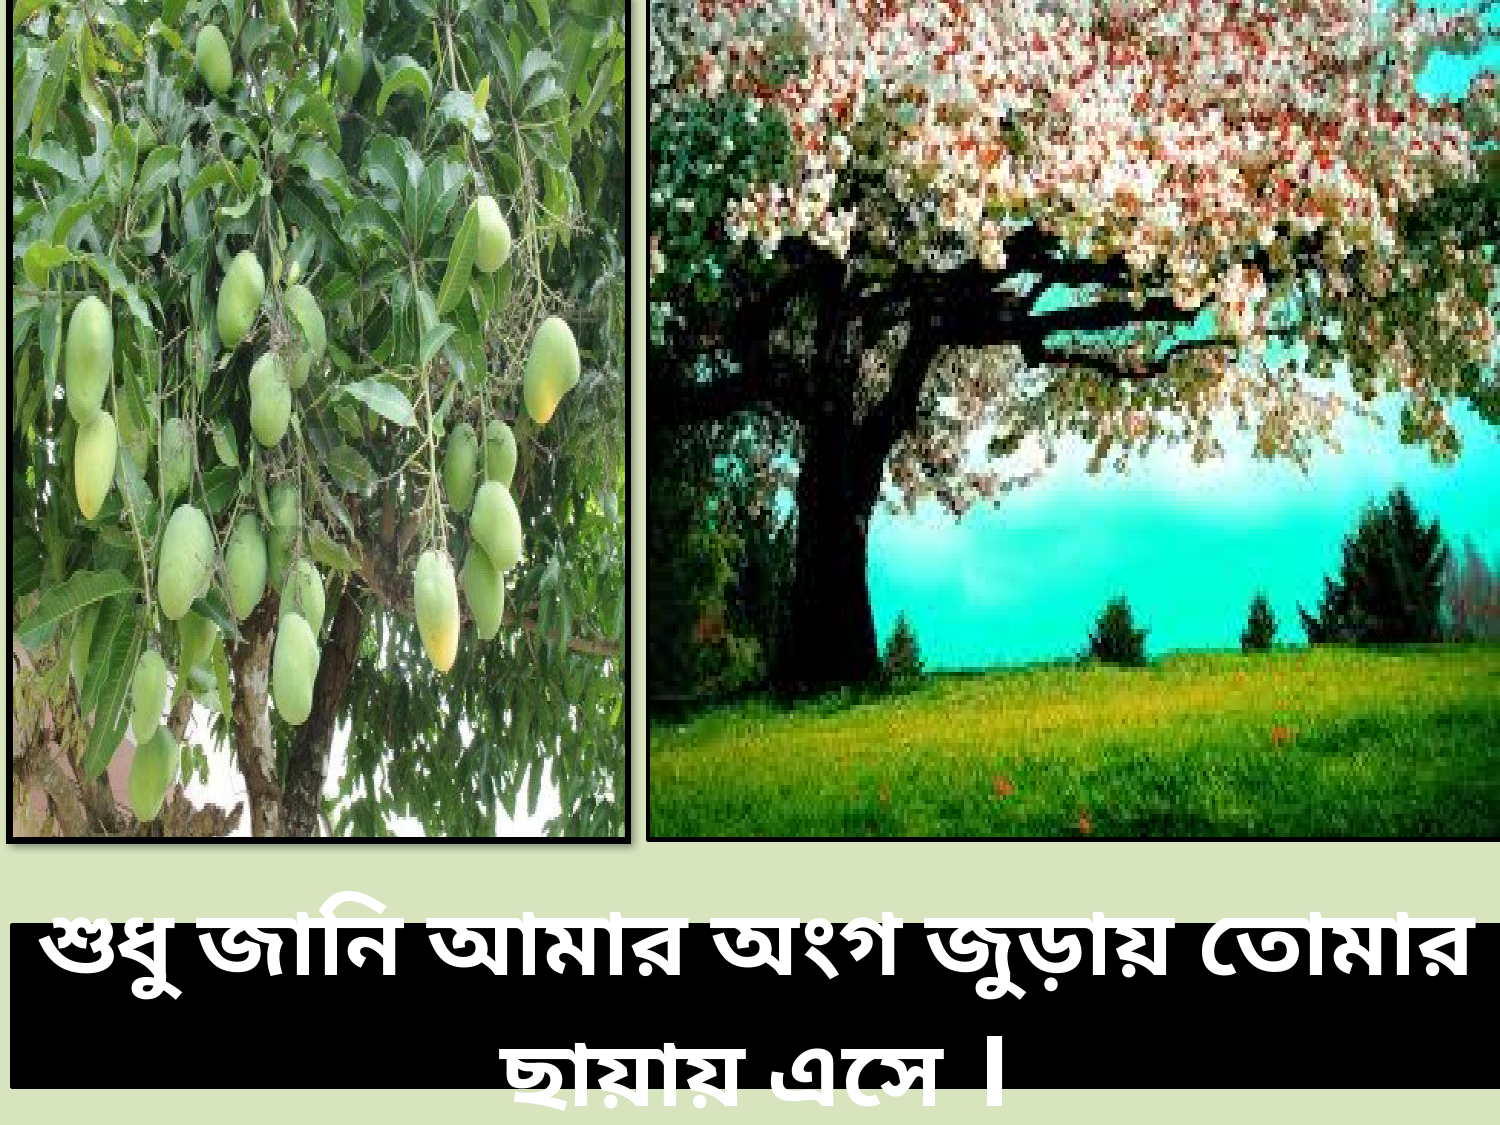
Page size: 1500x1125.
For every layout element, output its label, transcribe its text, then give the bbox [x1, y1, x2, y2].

picture [649, 0, 1500, 838]
text_box শুধু জানি আমার অংগ জুড়ায় তোমার ছায়ায় এসে । [10, 923, 1500, 1089]
picture [12, 0, 626, 838]
